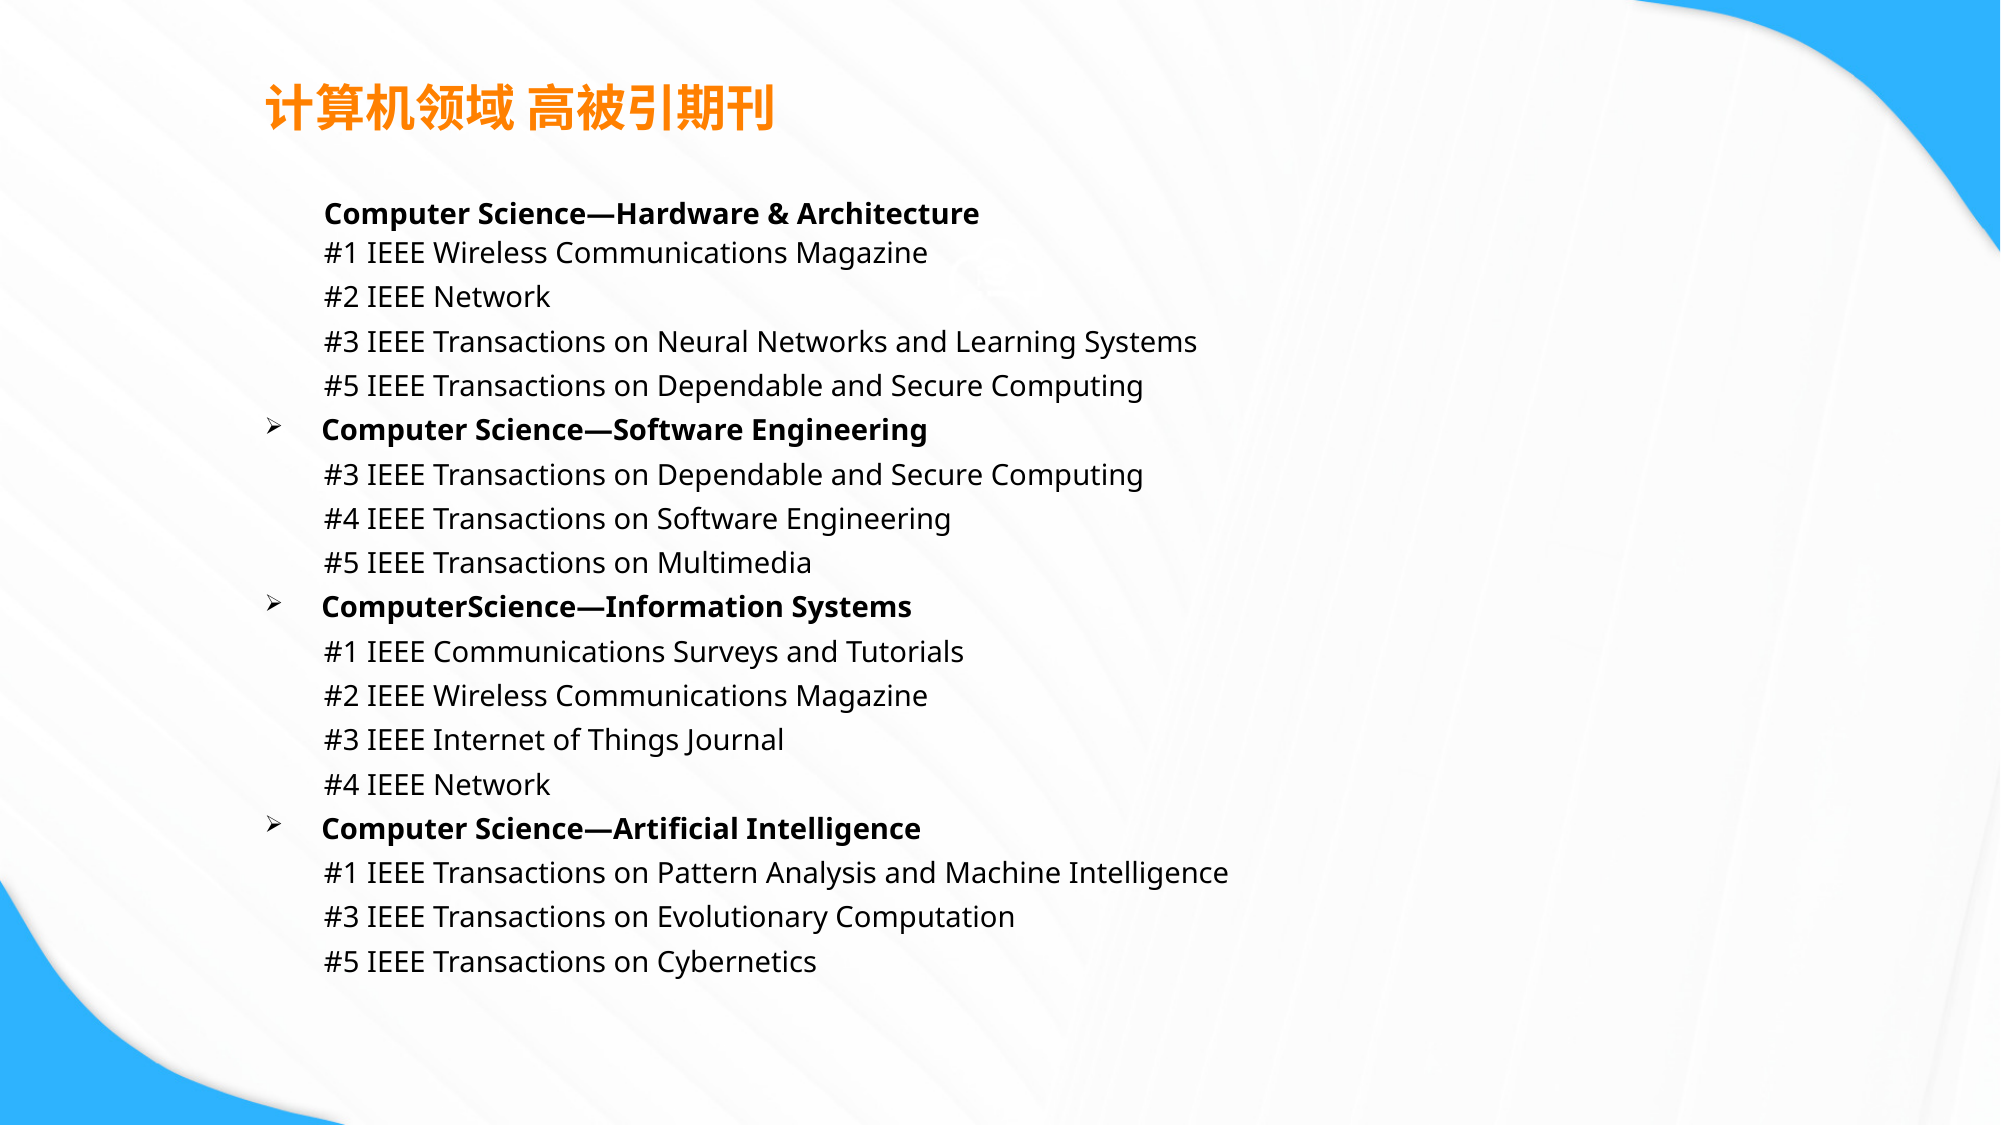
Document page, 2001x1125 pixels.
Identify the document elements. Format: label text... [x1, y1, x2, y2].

list 计算机领域 高被引期刊 Computer Science—Hardware & Architecture #1 IEEE Wireless Communications Magazine #2 IEEE Network #3 IEEE Transactions on Neural Networks and Learning Systems #5 IEEE Transactions on Dependable and Secure Computing Computer Science—Software Engineering #3 IEEE Transactions on Dependable and Secure Computing #4 IEEE Transactions on Software Engineering #5 IEEE Transactions on Multimedia ComputerScience—Information Systems #1 IEEE Communications Surveys and Tutorials #2 IEEE Wireless Communications Magazine #3 IEEE Internet of Things Journal #4 IEEE Network Computer Science—Artificial Intelligence #1 IEEE Transactions on Pattern Analysis and Machine Intelligence #3 IEEE Transactions on Evolutionary Computation #5 IEEE Transactions on Cybernetics [249, 62, 1638, 1037]
picture [0, 0, 2001, 1125]
